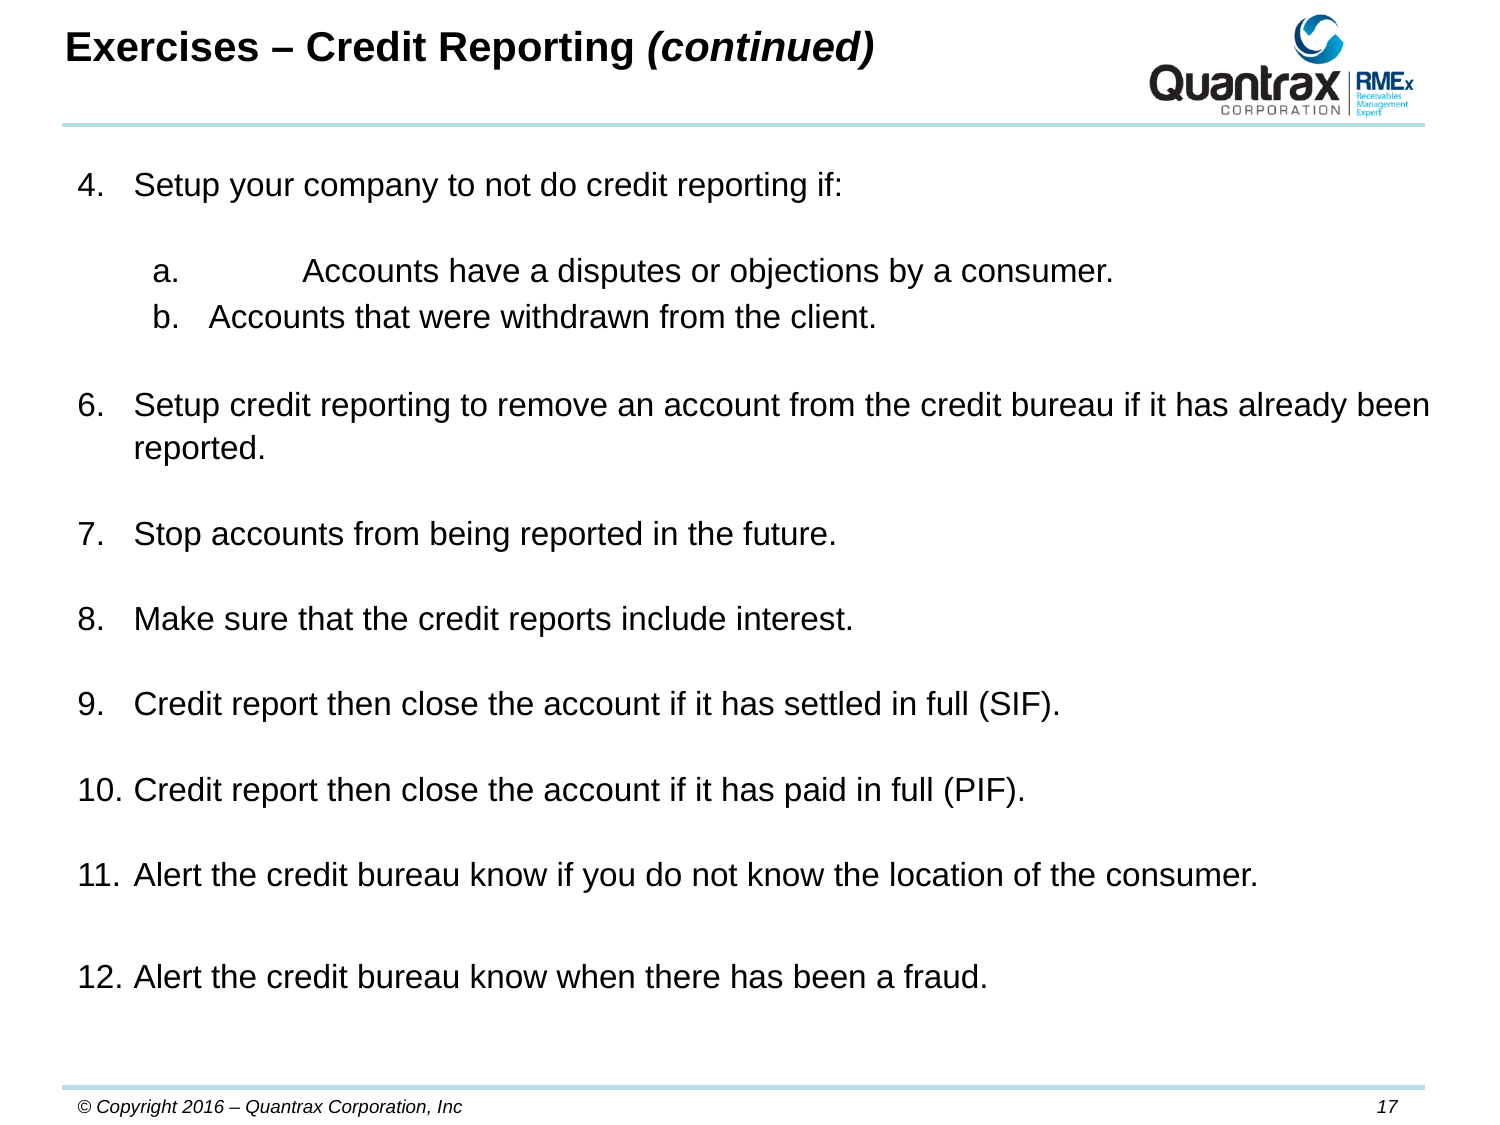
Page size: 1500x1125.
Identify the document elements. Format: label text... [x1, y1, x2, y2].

picture [1149, 12, 1414, 118]
text_box Exercises – Credit Reporting (continued) [50, 12, 1150, 78]
text_box Setup your company to not do credit reporting if: a. Accounts have a disputes or objections by a consumer. Accounts that were withdrawn from the client. Setup credit reporting to remove an account from the credit bureau if it has already been reported. Stop accounts from being reported in the future. Make sure that the credit reports include interest. Credit report then close the account if it has settled in full (SIF). Credit report then close the account if it has paid in full (PIF). Alert the credit bureau know if you do not know the location of the consumer. Alert the credit bureau know when there has been a fraud. [62, 149, 1463, 1100]
